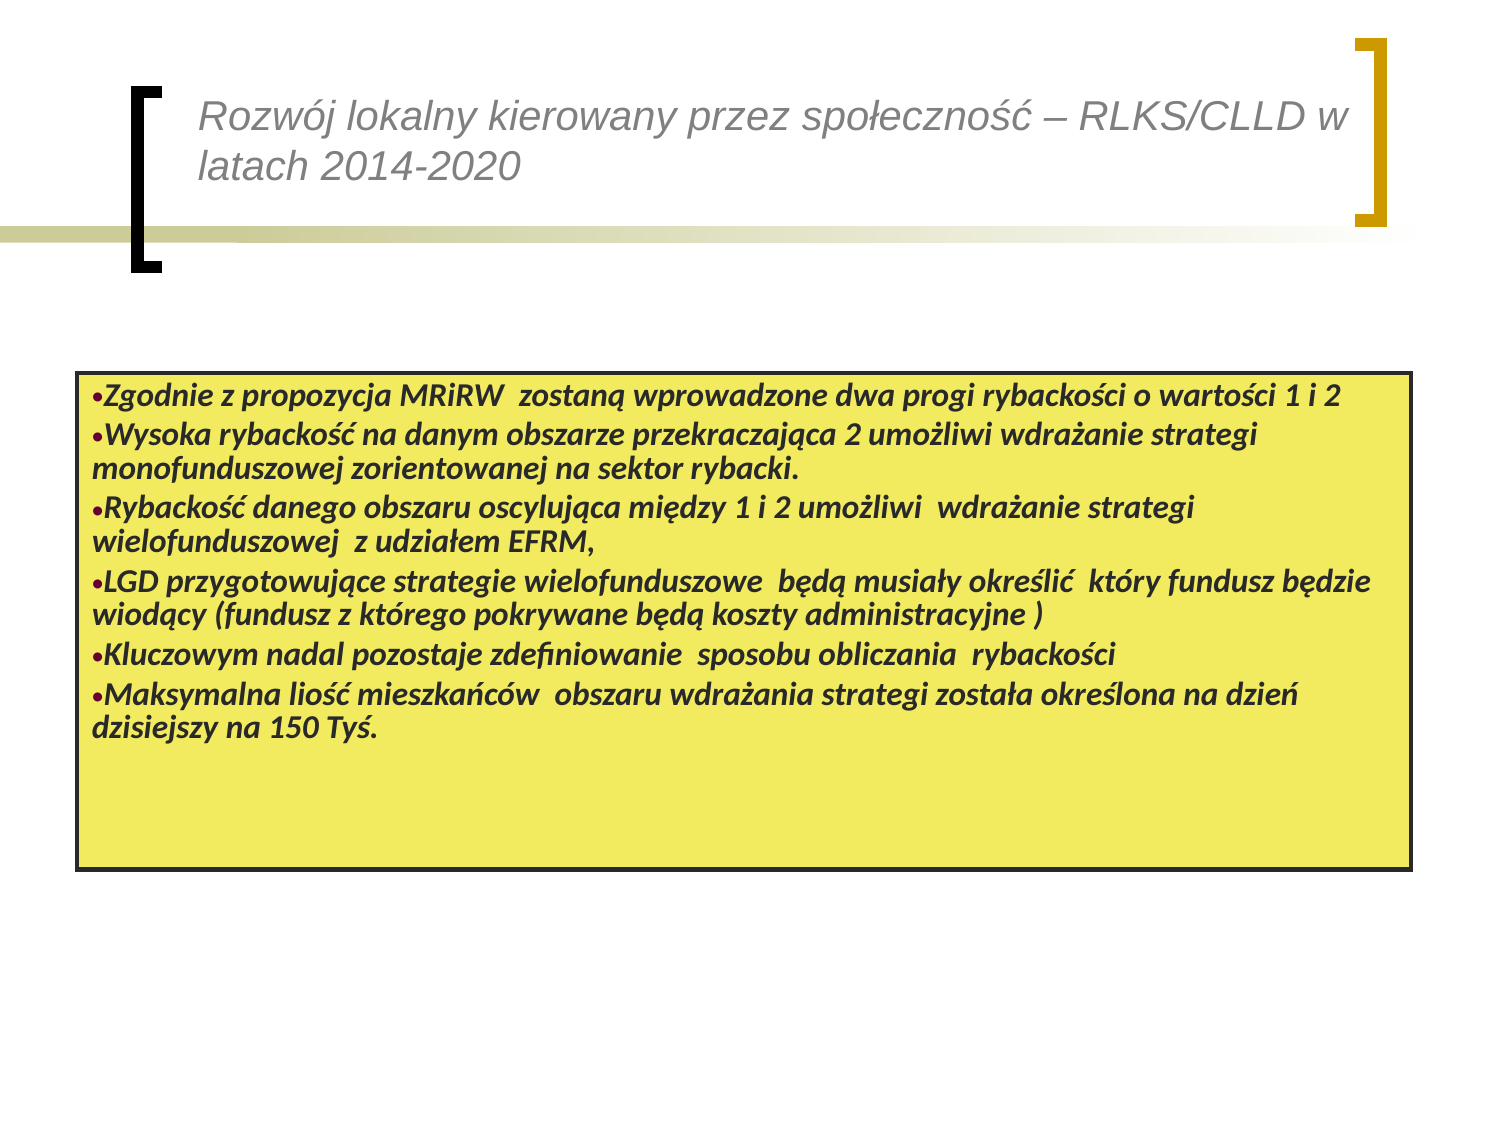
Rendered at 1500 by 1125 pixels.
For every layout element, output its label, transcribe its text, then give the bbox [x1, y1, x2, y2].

table_header Zgodnie z propozycja MRiRW zostaną wprowadzone dwa progi rybackości o wartości 1 i 2 Wysoka rybackość na danym obszarze przekraczająca 2 umożliwi wdrażanie strategi monofunduszowej zorientowanej na sektor rybacki. Rybackość danego obszaru oscylująca między 1 i 2 umożliwi wdrażanie strategi wielofunduszowej z udziałem EFRM, LGD przygotowujące strategie wielofunduszowe będą musiały określić który fundusz będzie wiodący (fundusz z którego pokrywane będą koszty administracyjne ) Kluczowym nadal pozostaje zdefiniowanie sposobu obliczania rybackości Maksymalna liość mieszkańców obszaru wdrażania strategi została określona na dzień dzisiejszy na 150 Tyś. [79, 375, 1409, 867]
title Rozwój lokalny kierowany przez społeczność – RLKS/CLLD w latach 2014-2020 [182, 30, 1483, 197]
